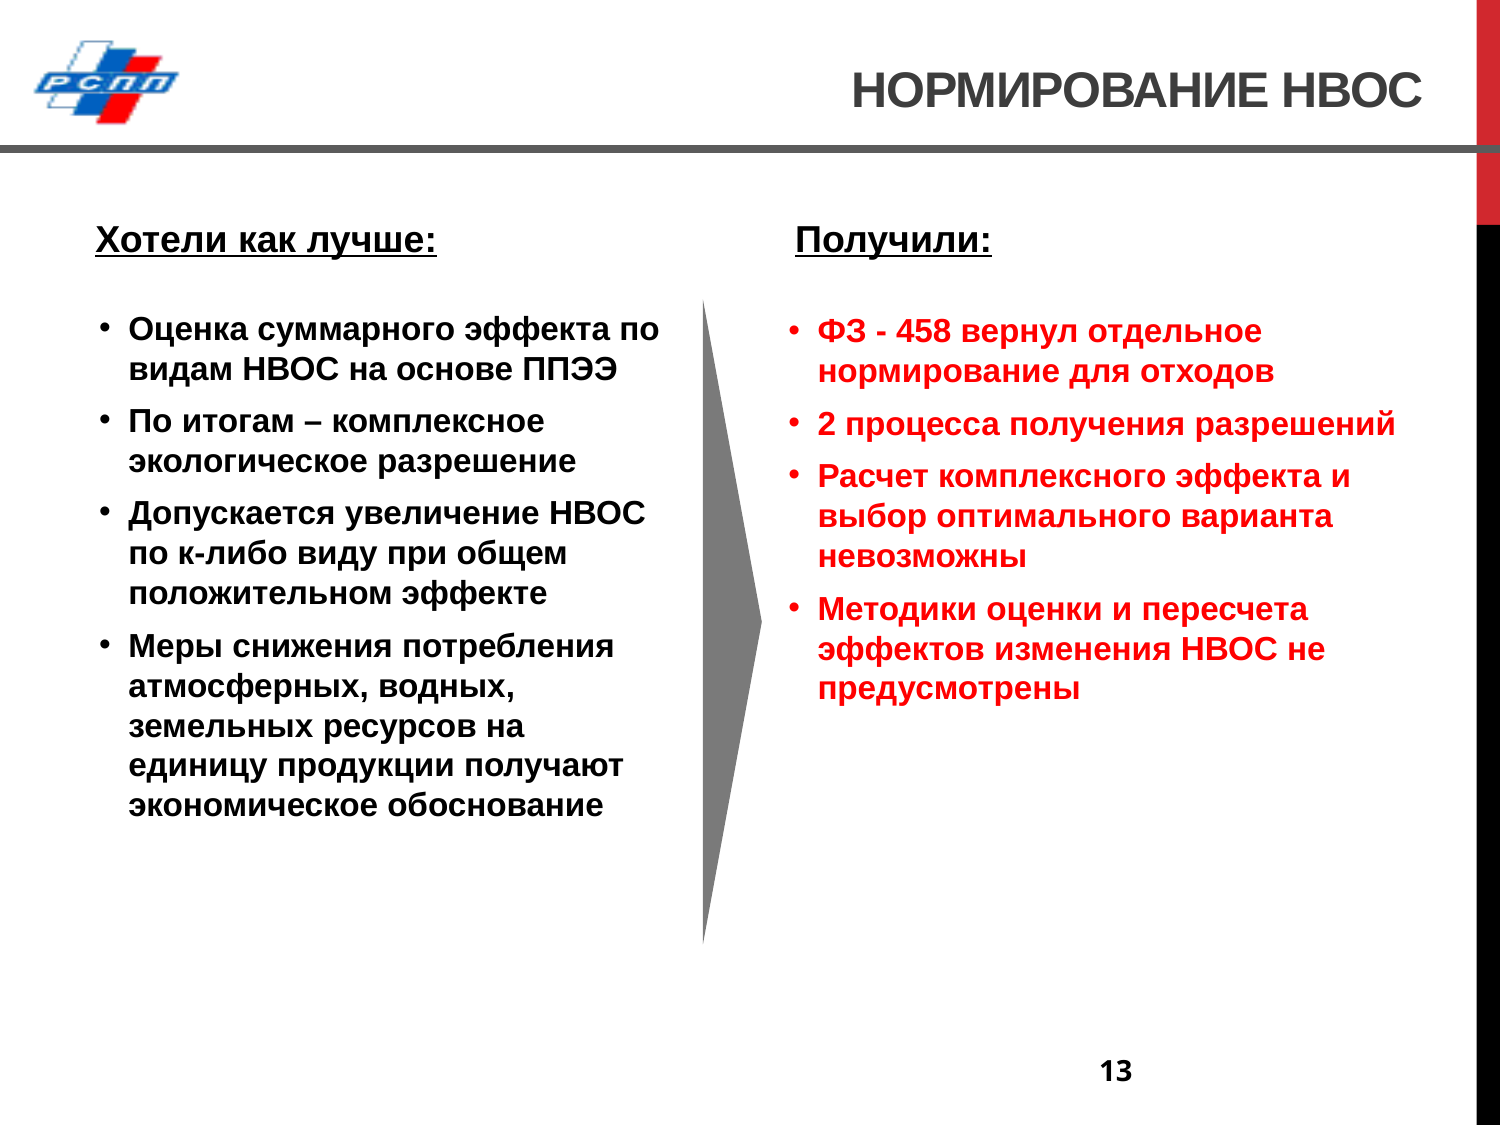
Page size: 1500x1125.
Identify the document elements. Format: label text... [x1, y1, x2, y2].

text_box Получили: [789, 207, 1326, 268]
picture [28, 30, 197, 138]
text_box Хотели как лучше: [89, 207, 453, 268]
title Нормирование НВОС [204, 66, 1439, 126]
slide_number 13 [1084, 1042, 1425, 1103]
text_box Оценка суммарного эффекта по видам НВОС на основе ППЭЭ По итогам – комплексное экологическое разрешение Допускается увеличение НВОС по к-либо виду при общем положительном эффекте Меры снижения потребления атмосферных, водных, земельных ресурсов на единицу продукции получают экономическое обоснование [85, 297, 681, 947]
text_box [700, 297, 765, 947]
text_box ФЗ - 458 вернул отдельное нормирование для отходов 2 процесса получения разрешений Расчет комплексного эффекта и выбор оптимального варианта невозможны Методики оценки и пересчета эффектов изменения НВОС не предусмотрены [771, 300, 1451, 946]
